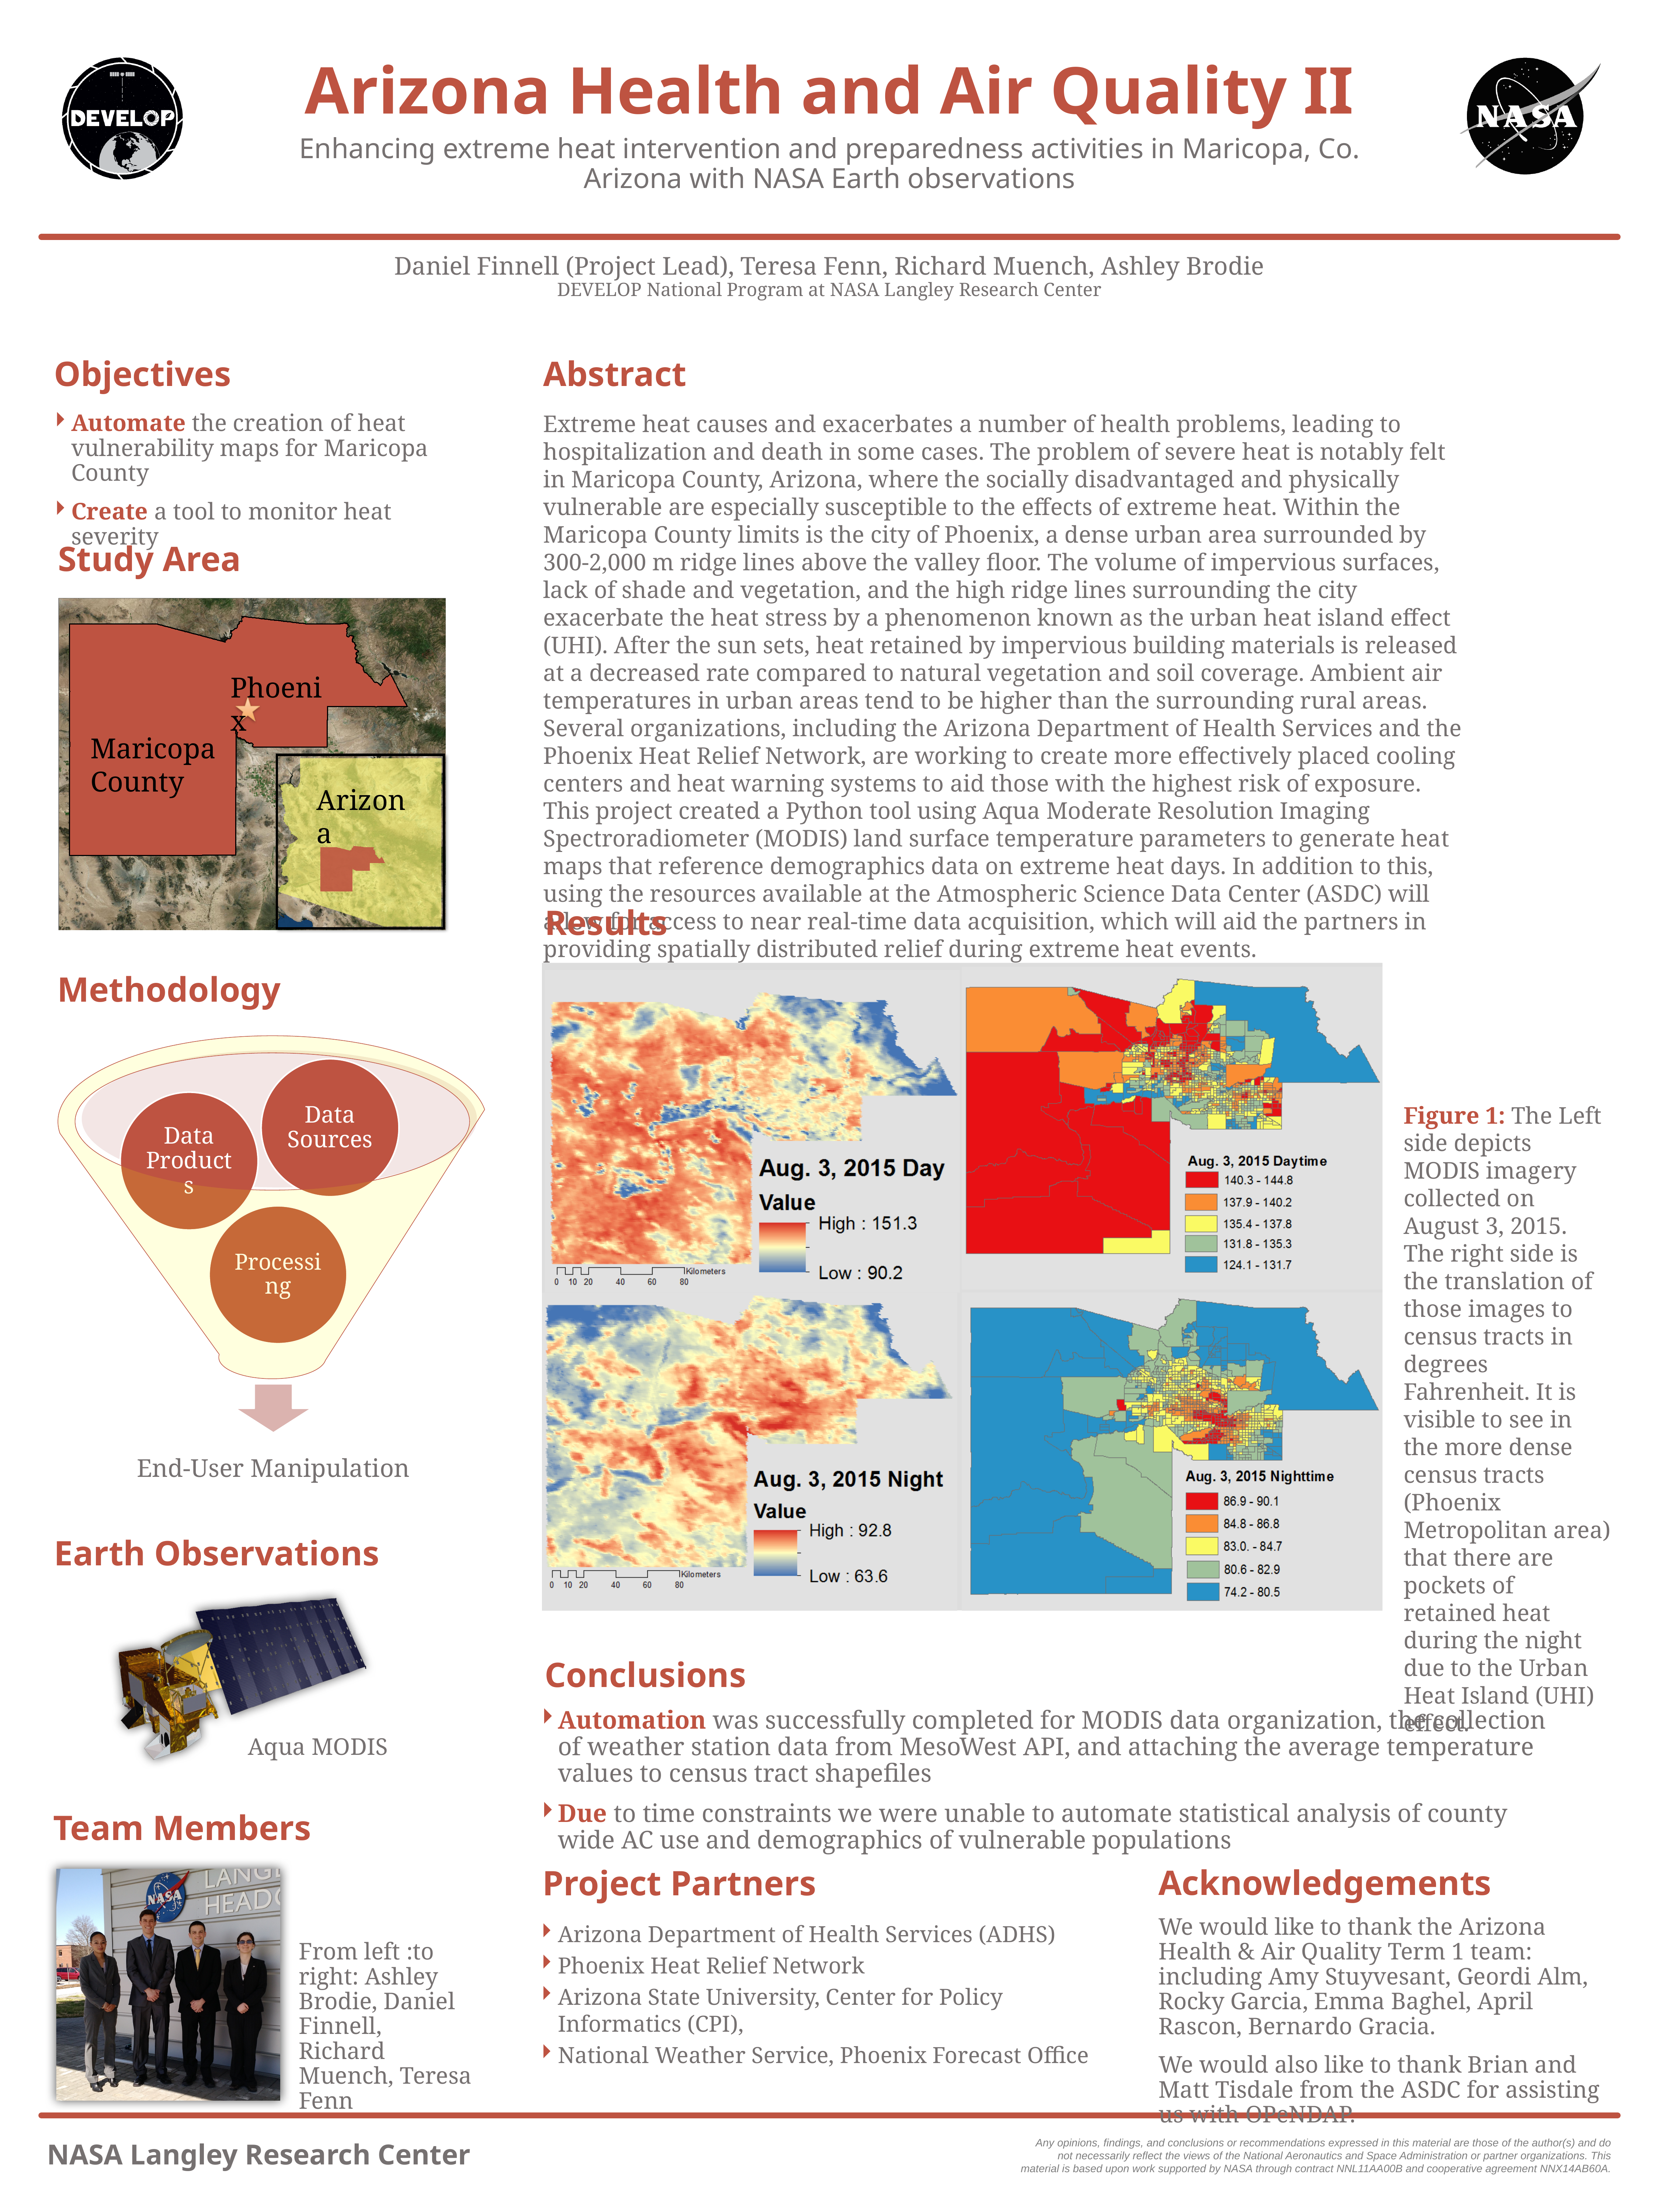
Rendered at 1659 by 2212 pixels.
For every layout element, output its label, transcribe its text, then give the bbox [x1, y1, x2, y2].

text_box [48, 1529, 415, 1778]
text_box Figure 1: The Left side depicts MODIS imagery collected on August 3, 2015. The right side is the translation of those images to census tracts in degrees Fahrenheit. It is visible to see in the more dense census tracts (Phoenix Metropolitan area) that there are pockets of retained heat during the night due to the Urban Heat Island (UHI) effect. [1398, 1098, 1617, 1765]
text_box Daniel Finnell (Project Lead), Teresa Fenn, Richard Muench, Ashley Brodie DEVELOP National Program at NASA Langley Research Center [55, 251, 1604, 309]
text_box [0, 1027, 539, 1518]
text_box From left :to right: Ashley Brodie, Daniel Finnell, Richard Muench, Teresa Fenn [293, 1937, 479, 2090]
text_box Conclusions [539, 1650, 780, 1697]
text_box Arizona Department of Health Services (ADHS) Phoenix Heat Relief Network Arizona State University, Center for Policy Informatics (CPI), National Weather Service, Phoenix Forecast Office [531, 1917, 1119, 2101]
text_box Study Area [52, 553, 450, 574]
picture [56, 1869, 281, 2101]
text_box Methodology [52, 965, 310, 1015]
list Enhancing extreme heat intervention and preparedness activities in Maricopa, Co. Arizona with NASA Earth observations [243, 131, 1417, 205]
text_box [58, 598, 446, 930]
text_box Team Members [48, 1804, 356, 1863]
list NASA Langley Research Center [41, 2138, 1618, 2174]
text_box Results [539, 898, 687, 945]
text_box We would like to thank the Arizona Health & Air Quality Term 1 team: including Amy Stuyvesant, Geordi Alm, Rocky Garcia, Emma Baghel, April Rascon, Bernardo Gracia. We would also like to thank Brian and Matt Tisdale from the ASDC for assisting us with OPeNDAP. [1153, 1912, 1612, 2059]
picture [57, 40, 188, 197]
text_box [542, 963, 1383, 1611]
picture [1460, 57, 1601, 175]
text_box Automation was successfully completed for MODIS data organization, the collection of weather station data from MesoWest API, and attaching the average temperature values to census tract shapefiles Due to time constraints we were unable to automate statistical analysis of county wide AC use and demographics of vulnerable populations [531, 1705, 1561, 1833]
text_box Project Partners [537, 1859, 1035, 1906]
text_box [1014, 910, 1512, 1047]
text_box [538, 349, 1478, 895]
text_box Acknowledgements [1153, 1858, 1522, 1904]
list Arizona Health and Air Quality II [276, 55, 1382, 125]
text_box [45, 349, 448, 553]
